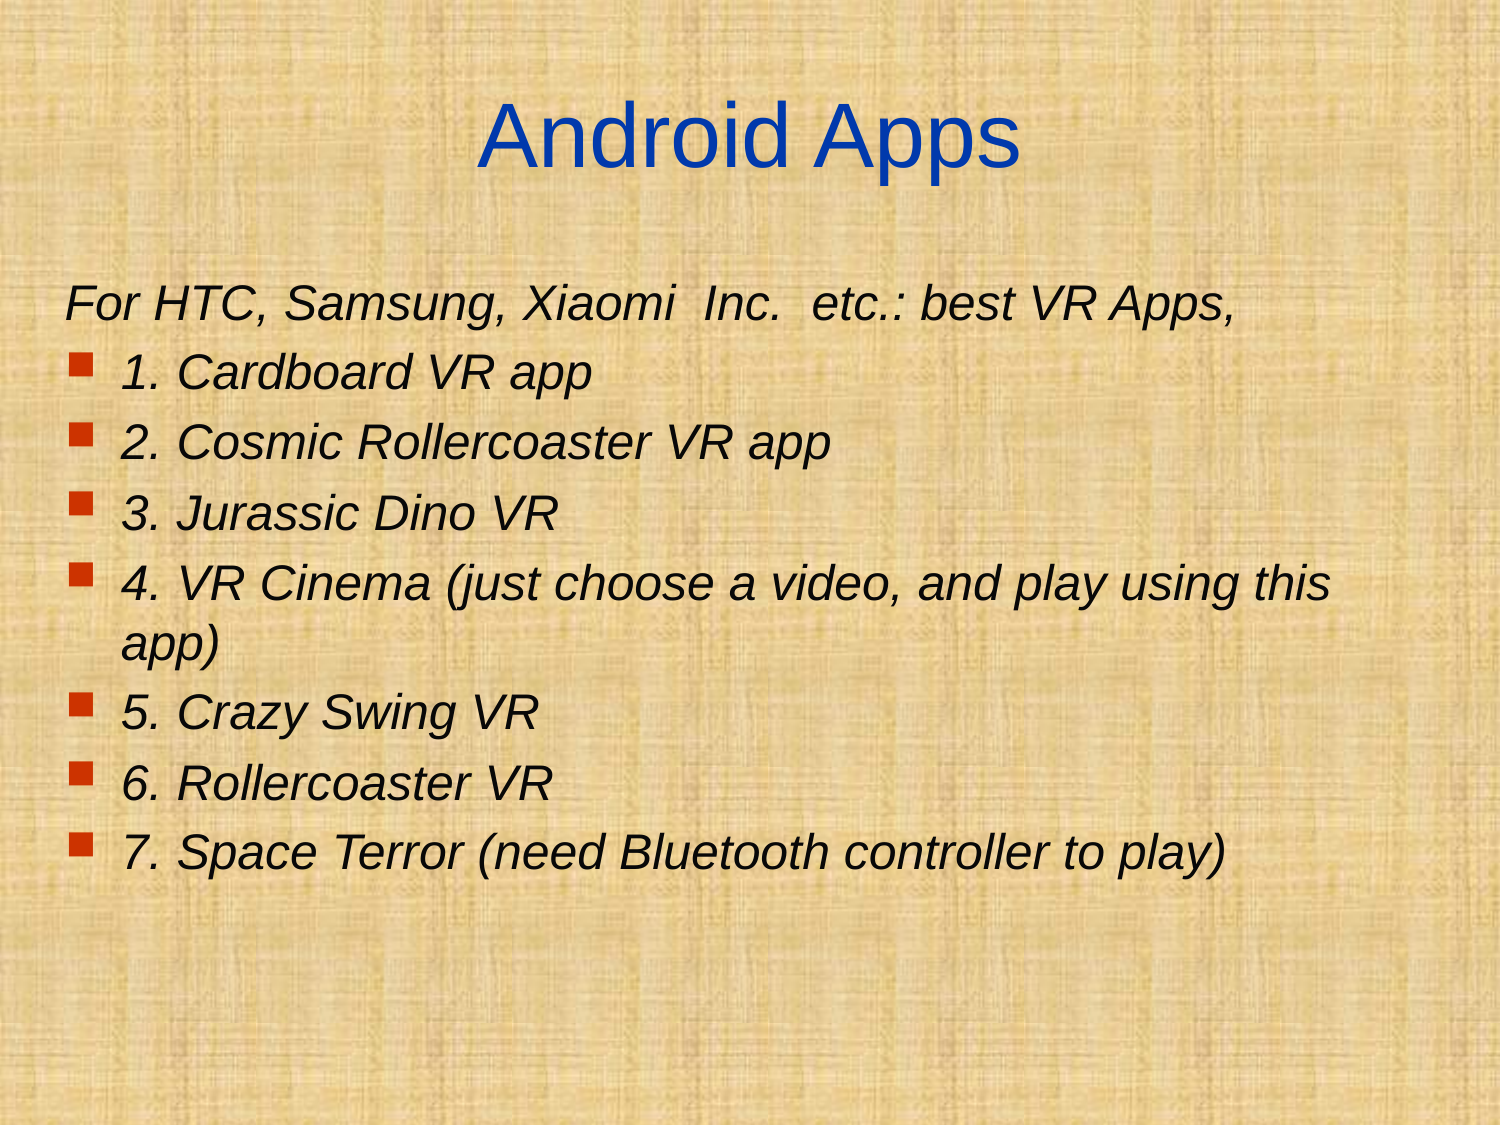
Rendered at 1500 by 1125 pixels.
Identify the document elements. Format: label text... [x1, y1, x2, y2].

picture [0, 0, 1500, 1125]
title Android Apps [49, 37, 1451, 226]
list For HTC, Samsung, Xiaomi Inc. etc.: best VR Apps, 1. Cardboard VR app 2. Cosmic Rollercoaster VR app 3. Jurassic Dino VR 4. VR Cinema (just choose a video, and play using this app) 5. Crazy Swing VR 6. Rollercoaster VR 7. Space Terror (need Bluetooth controller to play) [49, 262, 1451, 1001]
